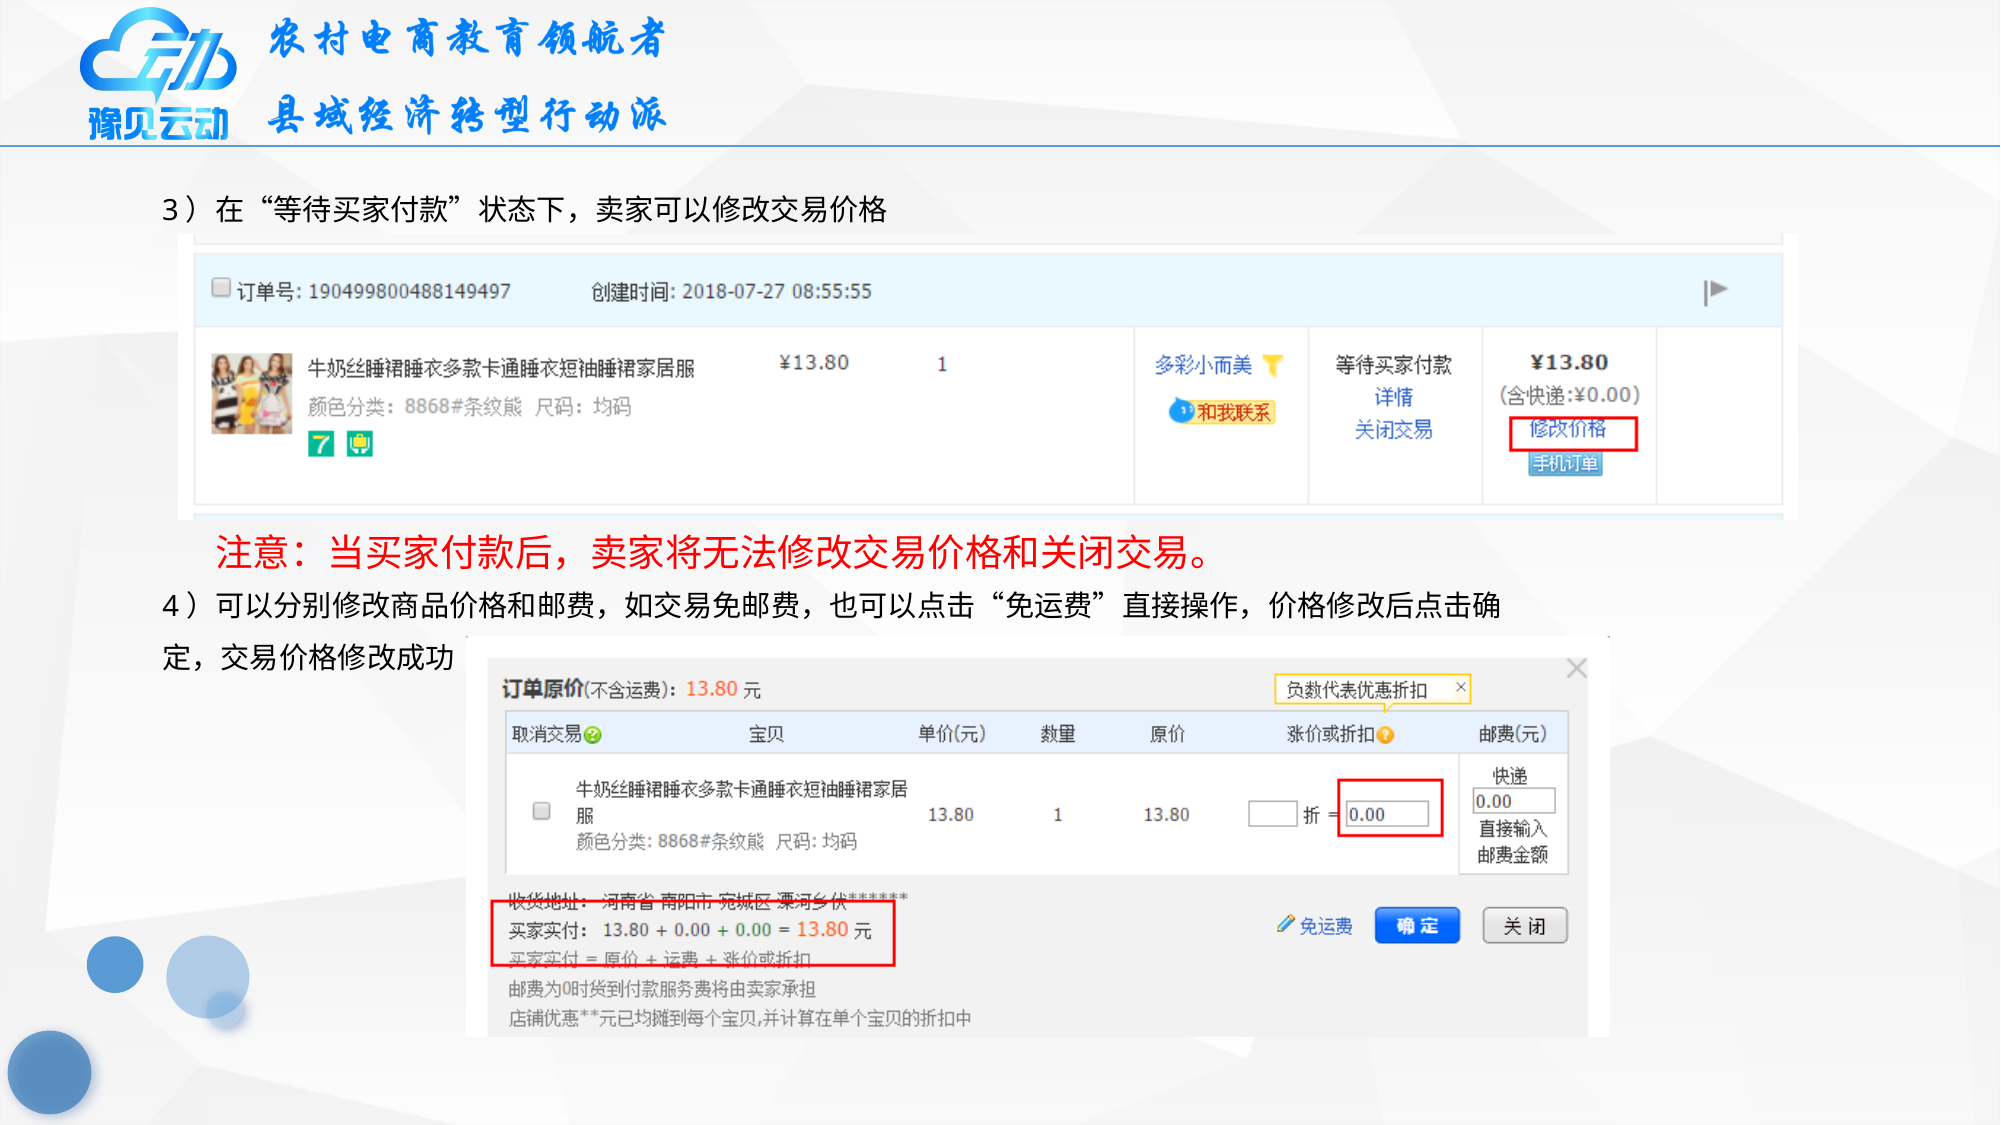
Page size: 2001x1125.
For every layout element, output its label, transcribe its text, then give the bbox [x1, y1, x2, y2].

text_box 4）可以分别修改商品价格和邮费，如交易免邮费，也可以点击“免运费”直接操作，价格修改后点击确定，交易价格修改成功 [147, 562, 1530, 683]
picture [0, 0, 2001, 1125]
text_box 注意：当买家付款后，卖家将无法修改交易价格和关闭交易。 [200, 521, 1430, 581]
text_box 3）在“等待买家付款”状态下，卖家可以修改交易价格 [147, 184, 1459, 234]
